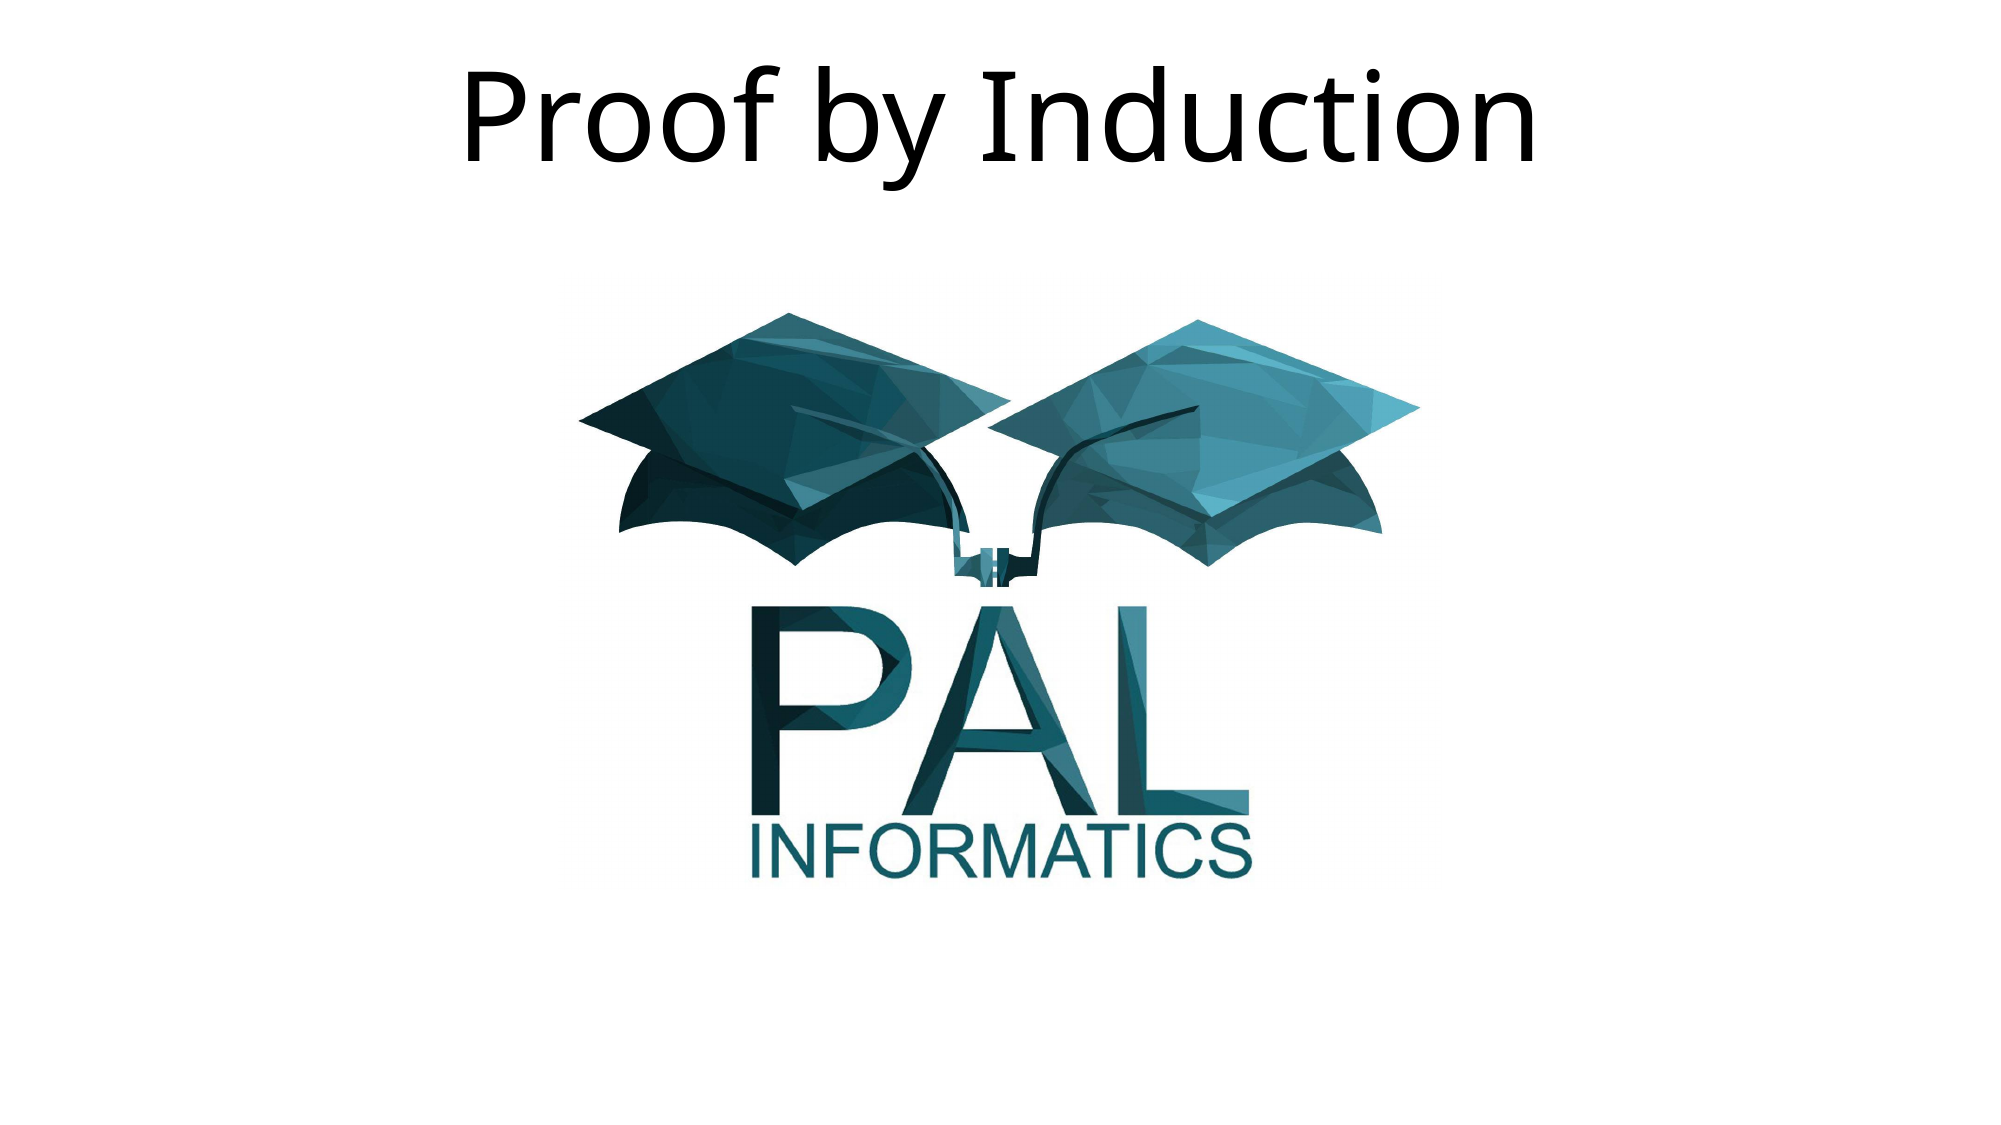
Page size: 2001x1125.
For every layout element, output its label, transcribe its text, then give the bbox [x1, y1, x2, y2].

picture [558, 272, 1442, 890]
title Proof by Induction [249, 0, 1750, 196]
